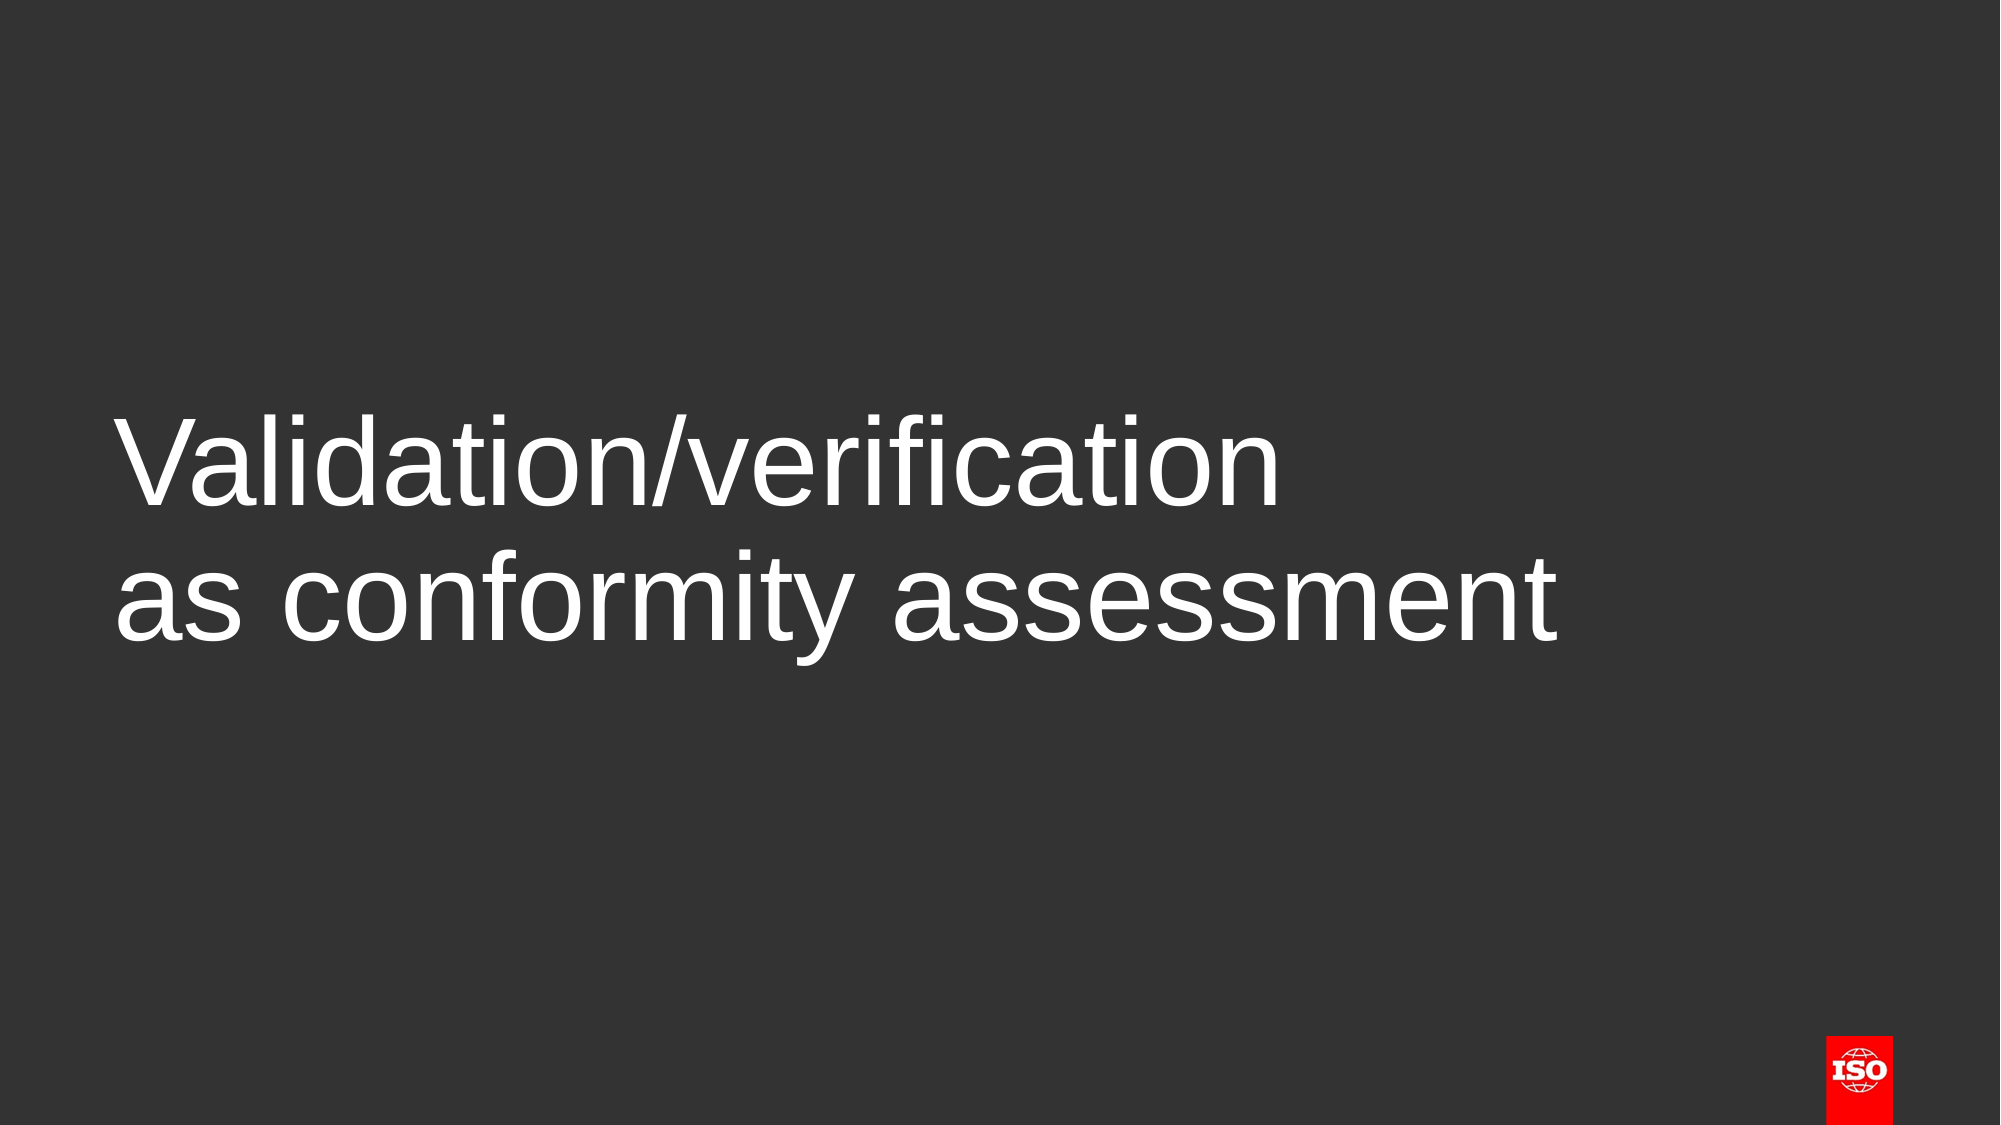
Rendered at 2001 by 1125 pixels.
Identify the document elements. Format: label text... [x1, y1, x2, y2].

title Validation/verification as conformity assessment [113, 389, 1887, 678]
footer [1826, 1036, 1893, 1125]
